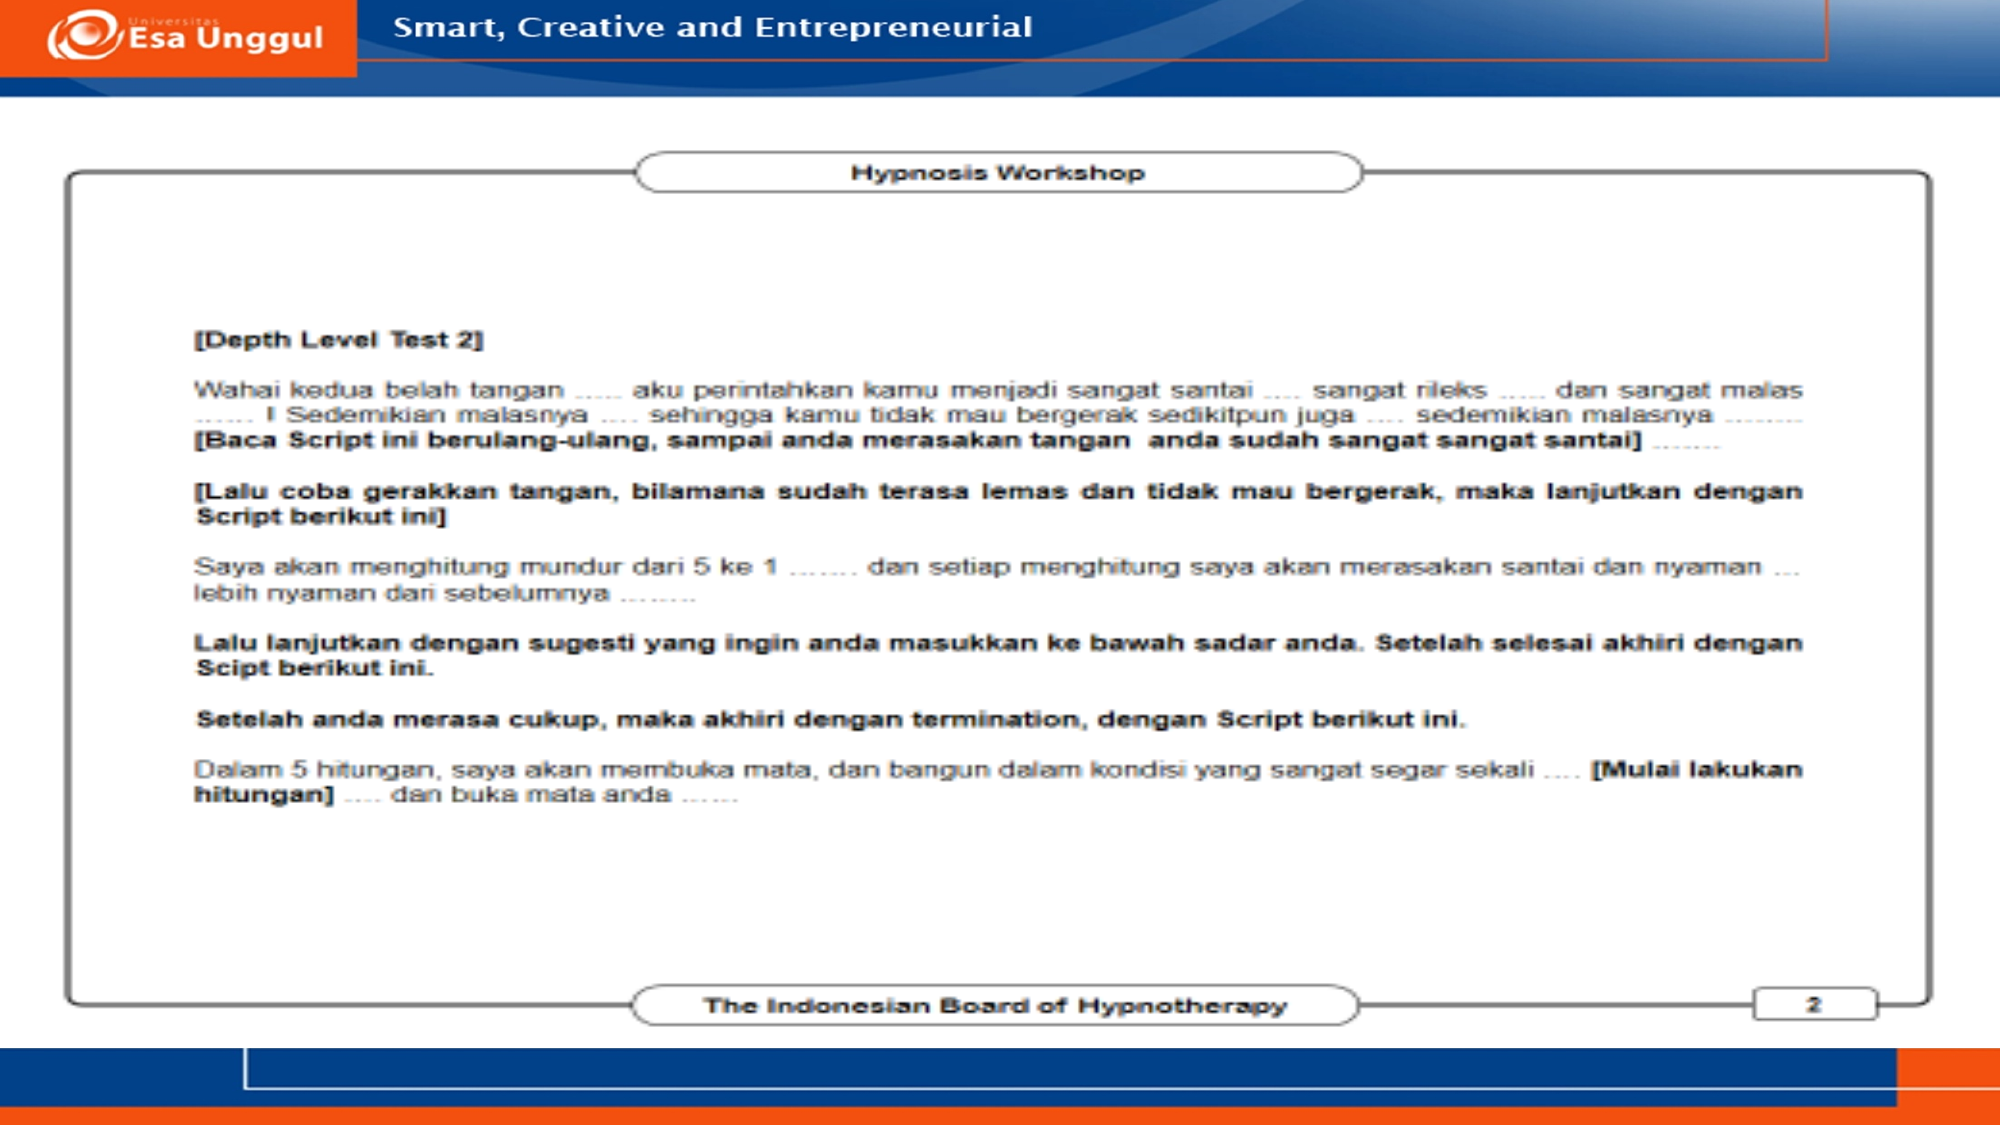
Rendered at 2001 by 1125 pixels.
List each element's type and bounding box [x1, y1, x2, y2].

list [0, 99, 2000, 1048]
picture [0, 0, 2000, 99]
picture [0, 1048, 2000, 1125]
